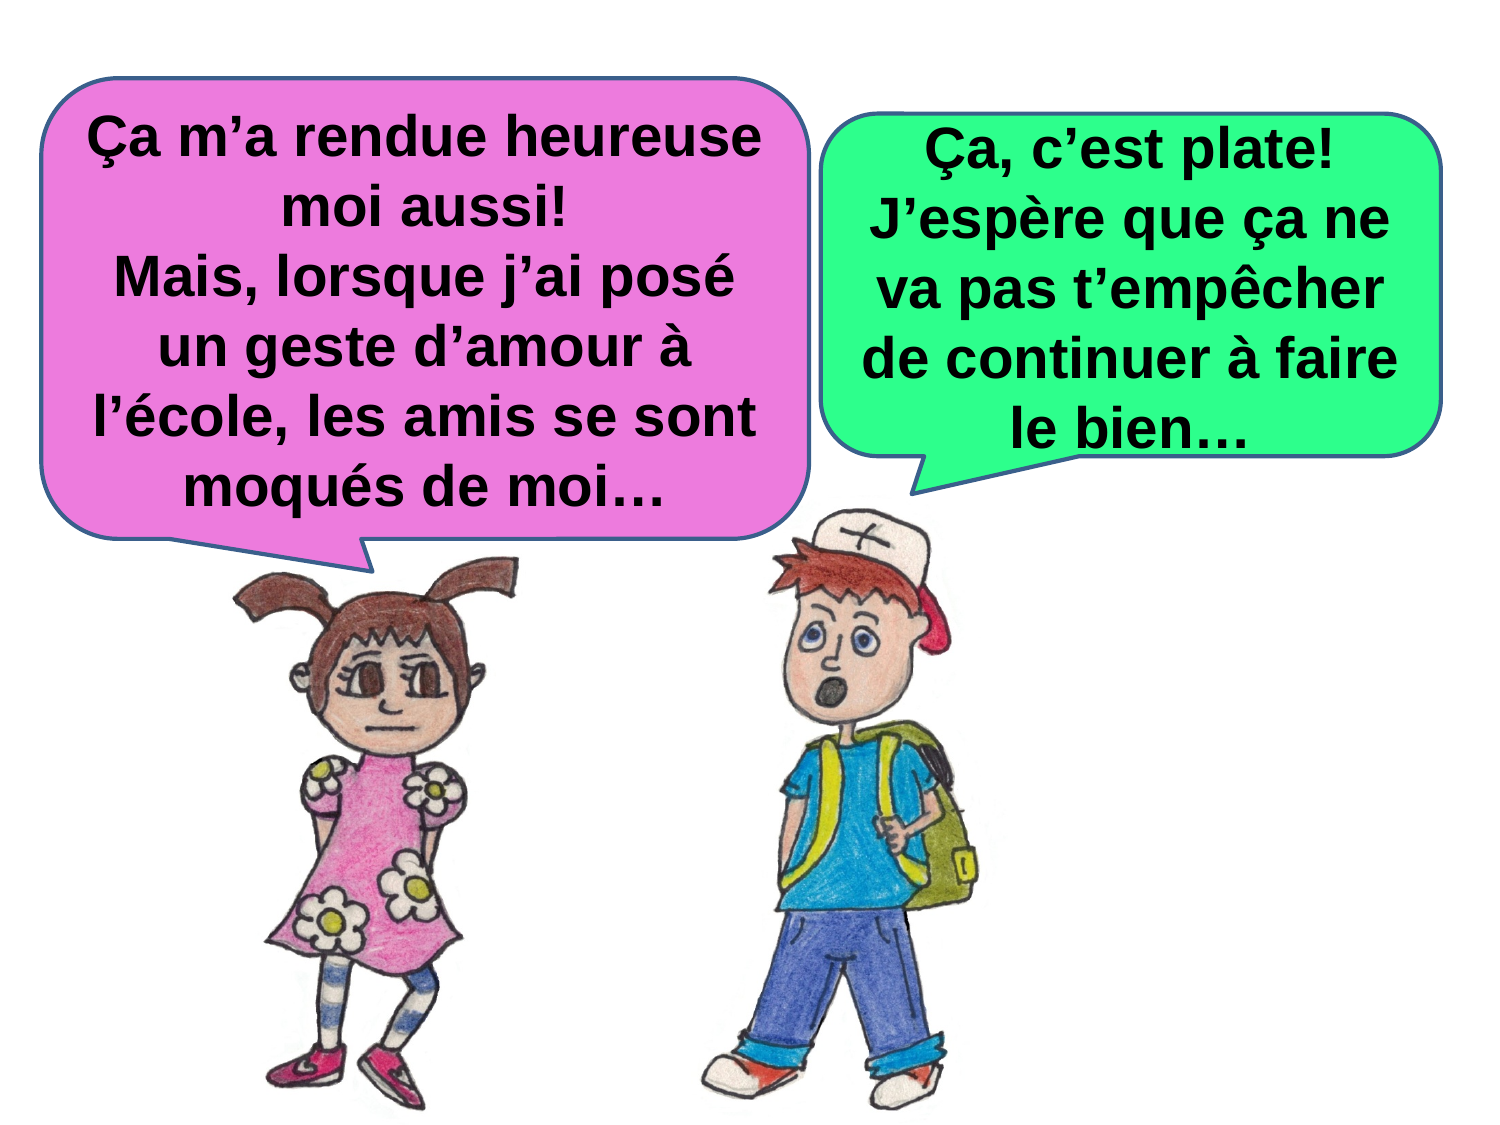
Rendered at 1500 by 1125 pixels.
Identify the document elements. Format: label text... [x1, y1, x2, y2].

text_box Ça, c’est plate! J’espère que ça ne va pas t’empêcher de continuer à faire le bien… [818, 111, 1443, 488]
text_box Ça m’a rendue heureuse moi aussi! Mais, lorsque j’ai posé un geste d’amour à l’école, les amis se sont moqués de moi… [39, 76, 812, 550]
picture [691, 489, 1008, 1125]
picture [222, 548, 528, 1125]
